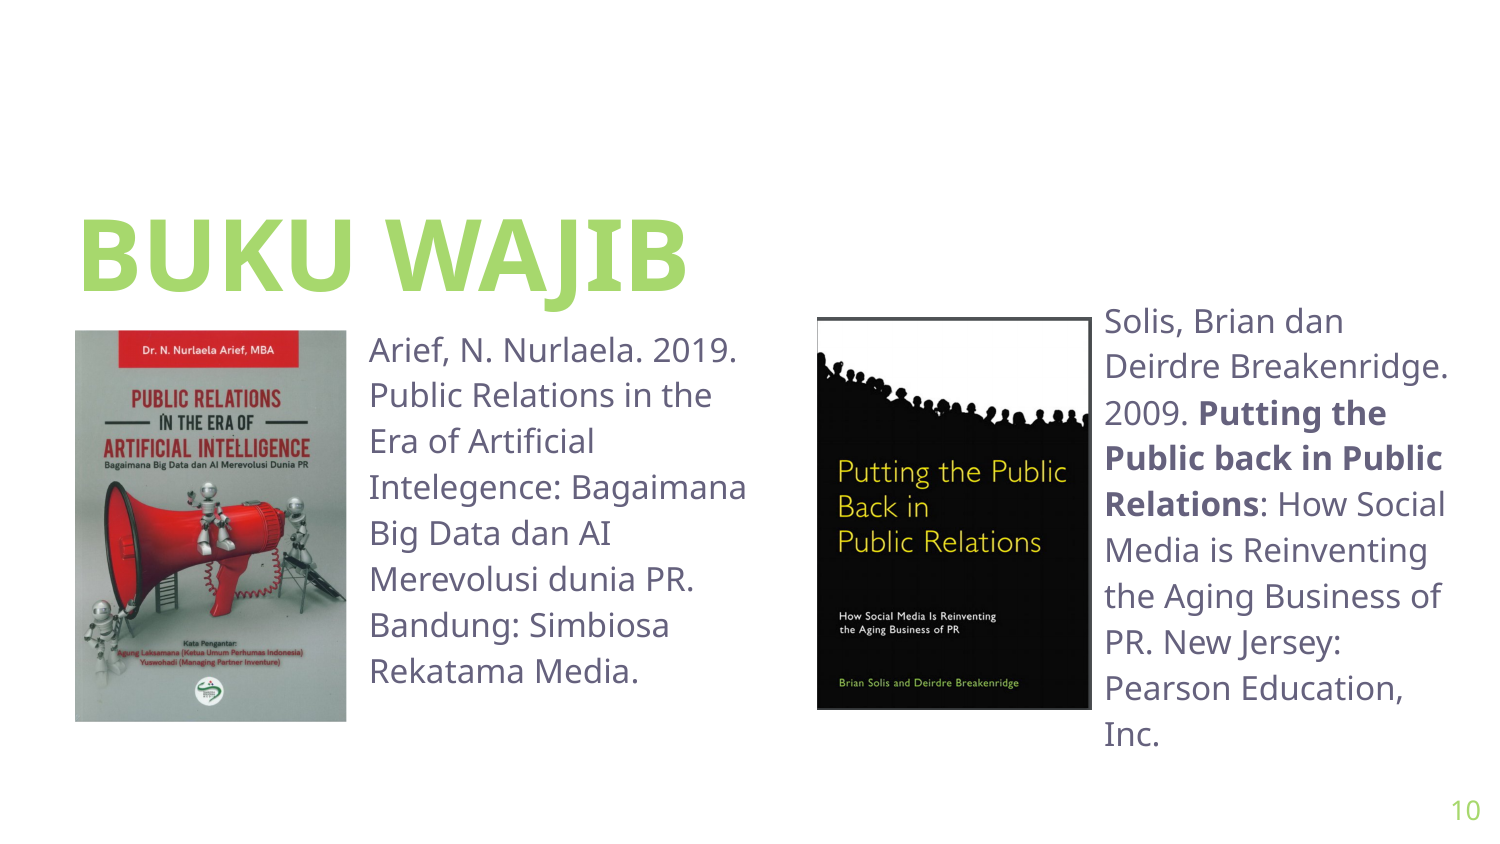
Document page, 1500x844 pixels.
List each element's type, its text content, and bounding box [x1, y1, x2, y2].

text_box Solis, Brian dan Deirdre Breakenridge. 2009. Putting the Public back in Public Relations: How Social Media is Reinventing the Aging Business of PR. New Jersey: Pearson Education, Inc. [1083, 293, 1467, 792]
picture [817, 316, 1092, 710]
title BUKU WAJIB [75, 171, 1109, 312]
slide_number 10 [1391, 779, 1482, 844]
list Arief, N. Nurlaela. 2019. Public Relations in the Era of Artificial Intelegence: Bagaimana Big Data dan AI Merevolusi dunia PR. Bandung: Simbiosa Rekatama Media. [348, 322, 751, 731]
picture [74, 329, 347, 722]
